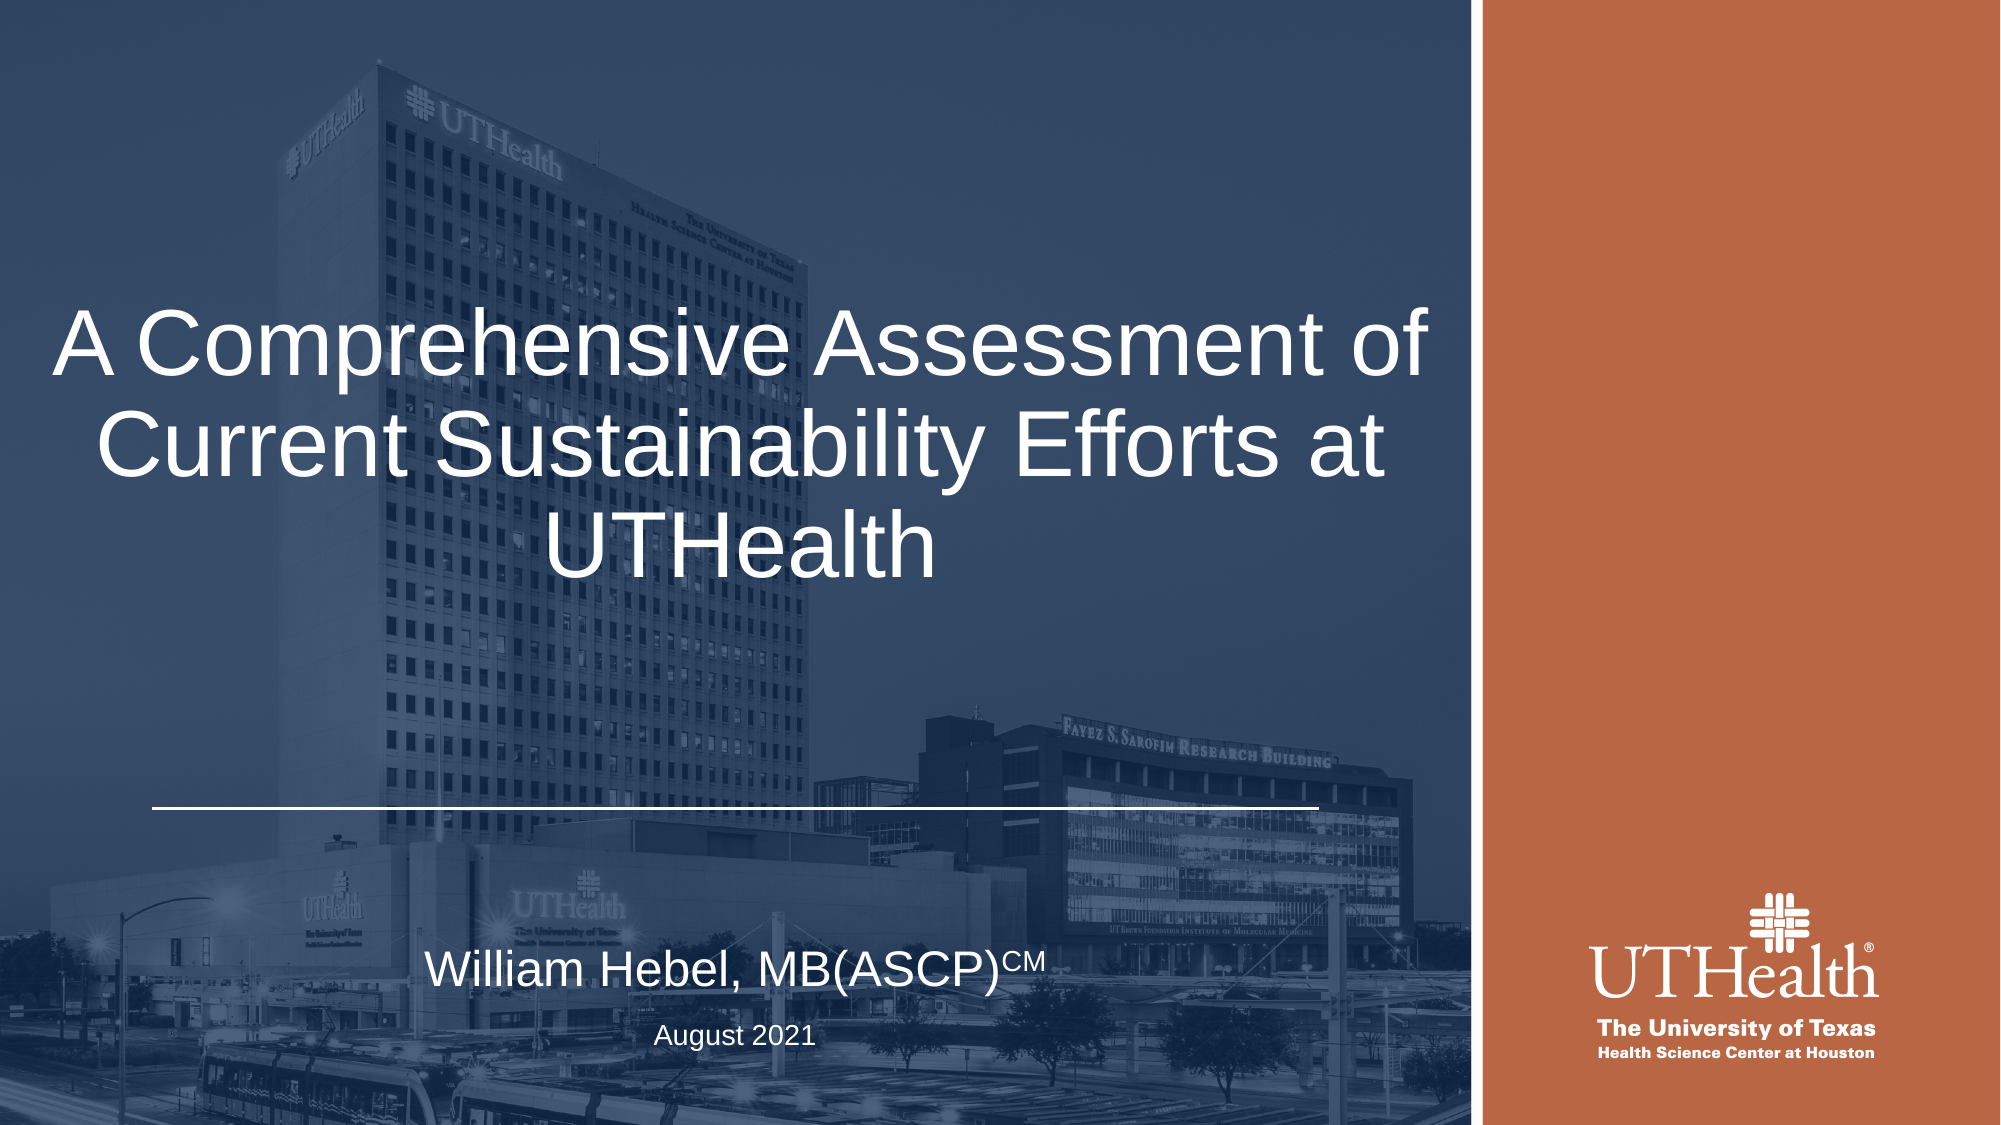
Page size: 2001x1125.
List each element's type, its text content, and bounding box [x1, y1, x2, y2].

subtitle William Hebel, MB(ASCP)CM August 2021 [233, 935, 1238, 1040]
title A Comprehensive Assessment of Current Sustainability Efforts at UTHealth [0, 213, 1482, 606]
picture [0, 0, 2001, 1125]
